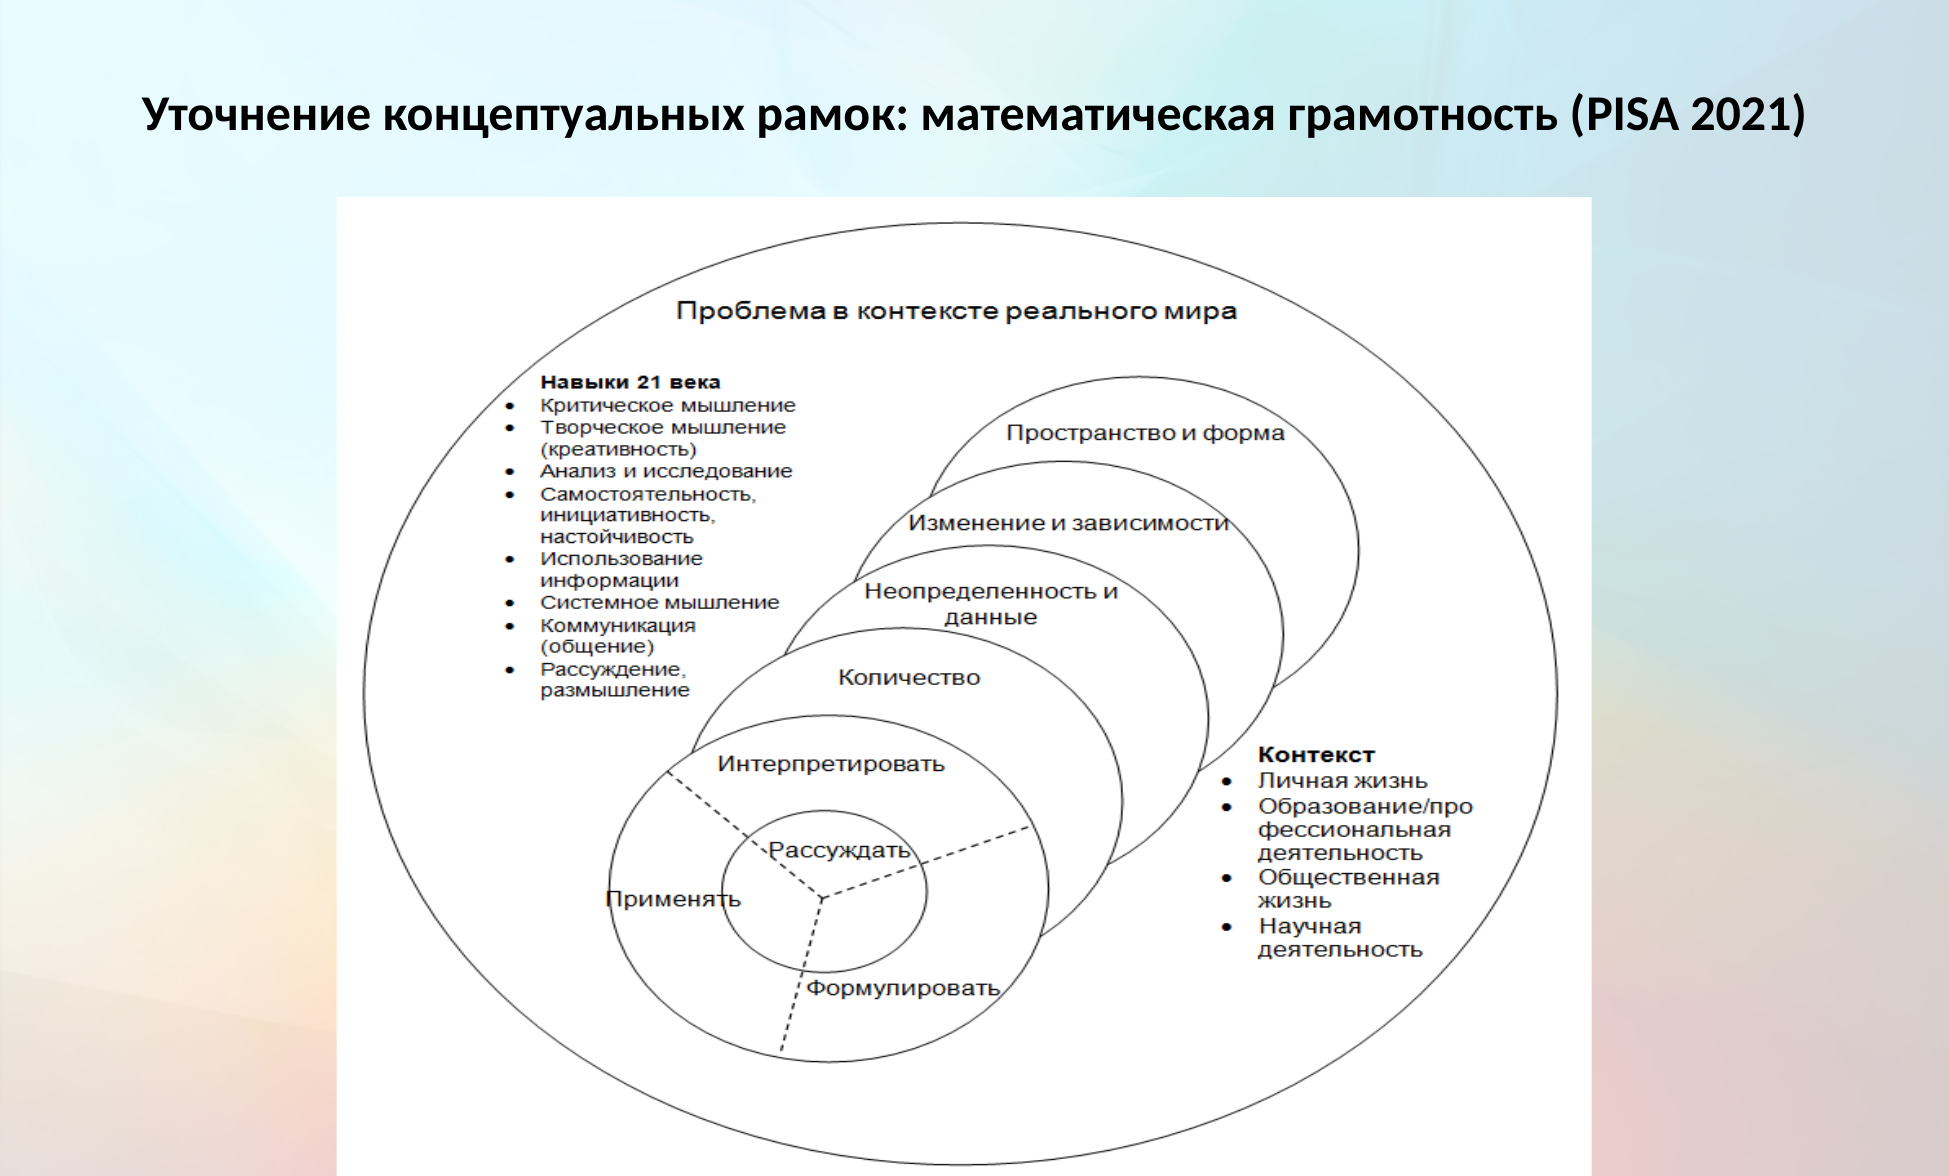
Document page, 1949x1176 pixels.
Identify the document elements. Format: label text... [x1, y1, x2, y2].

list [336, 197, 1592, 1176]
title Уточнение концептуальных рамок: математическая грамотность (PISA 2021) [97, 47, 1852, 175]
